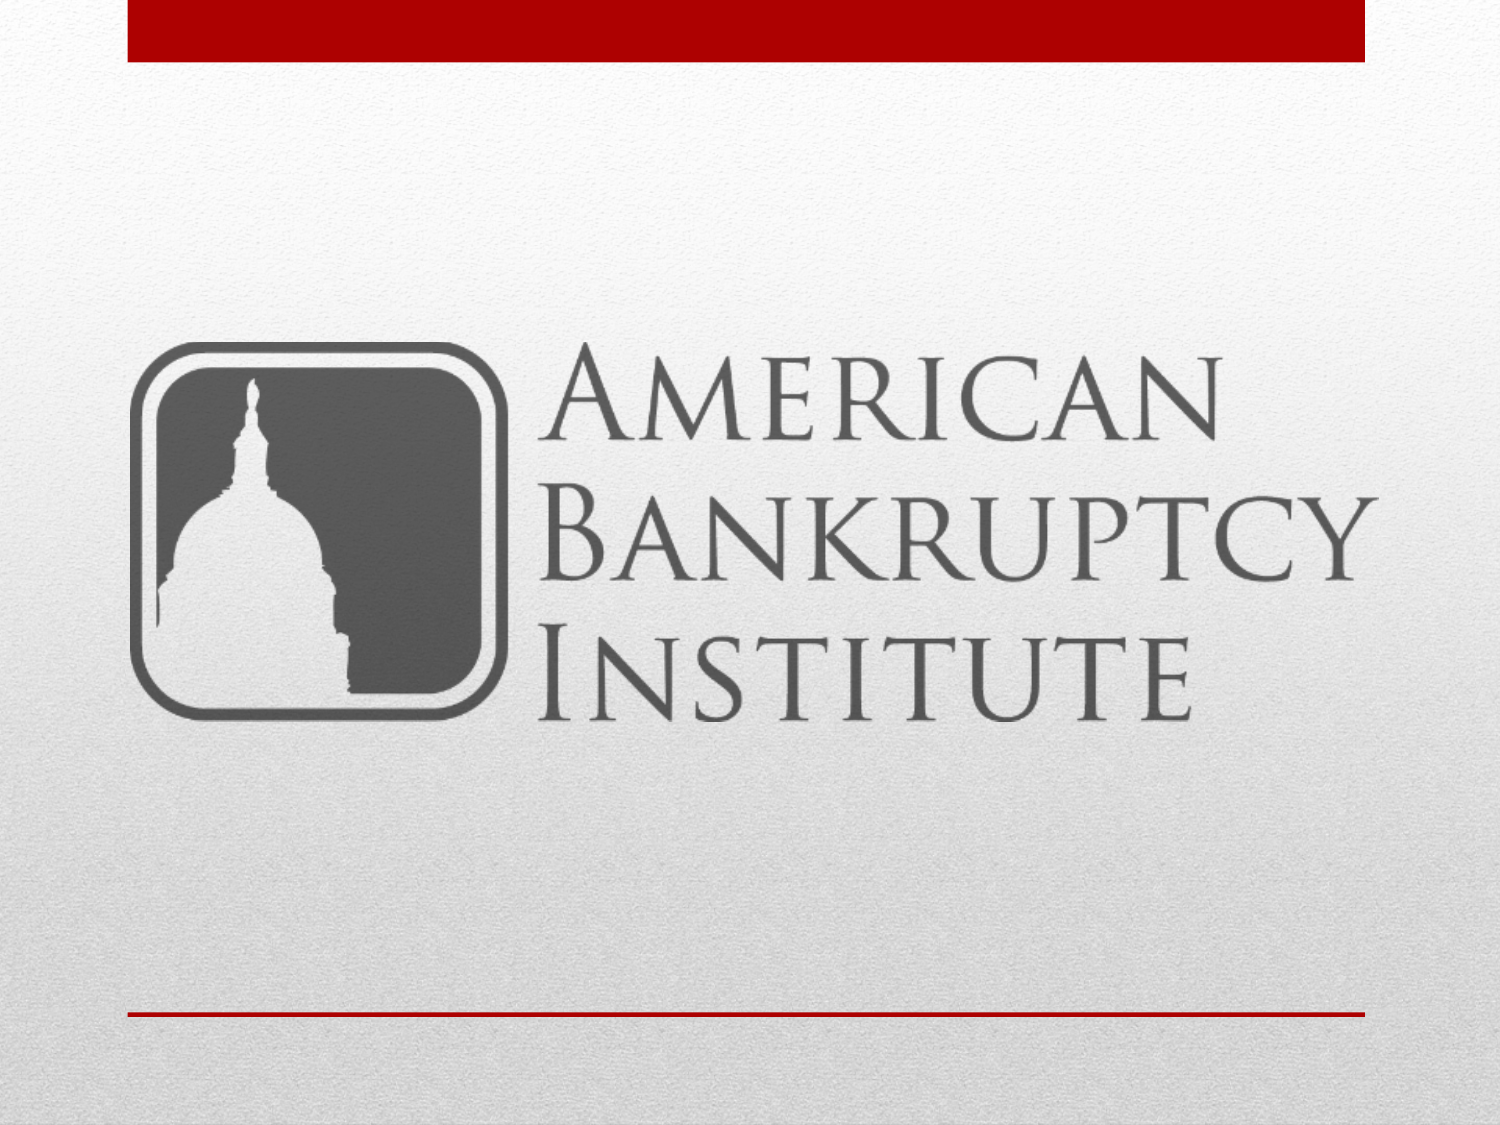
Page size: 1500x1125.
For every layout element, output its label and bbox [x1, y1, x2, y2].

picture [129, 341, 1379, 722]
